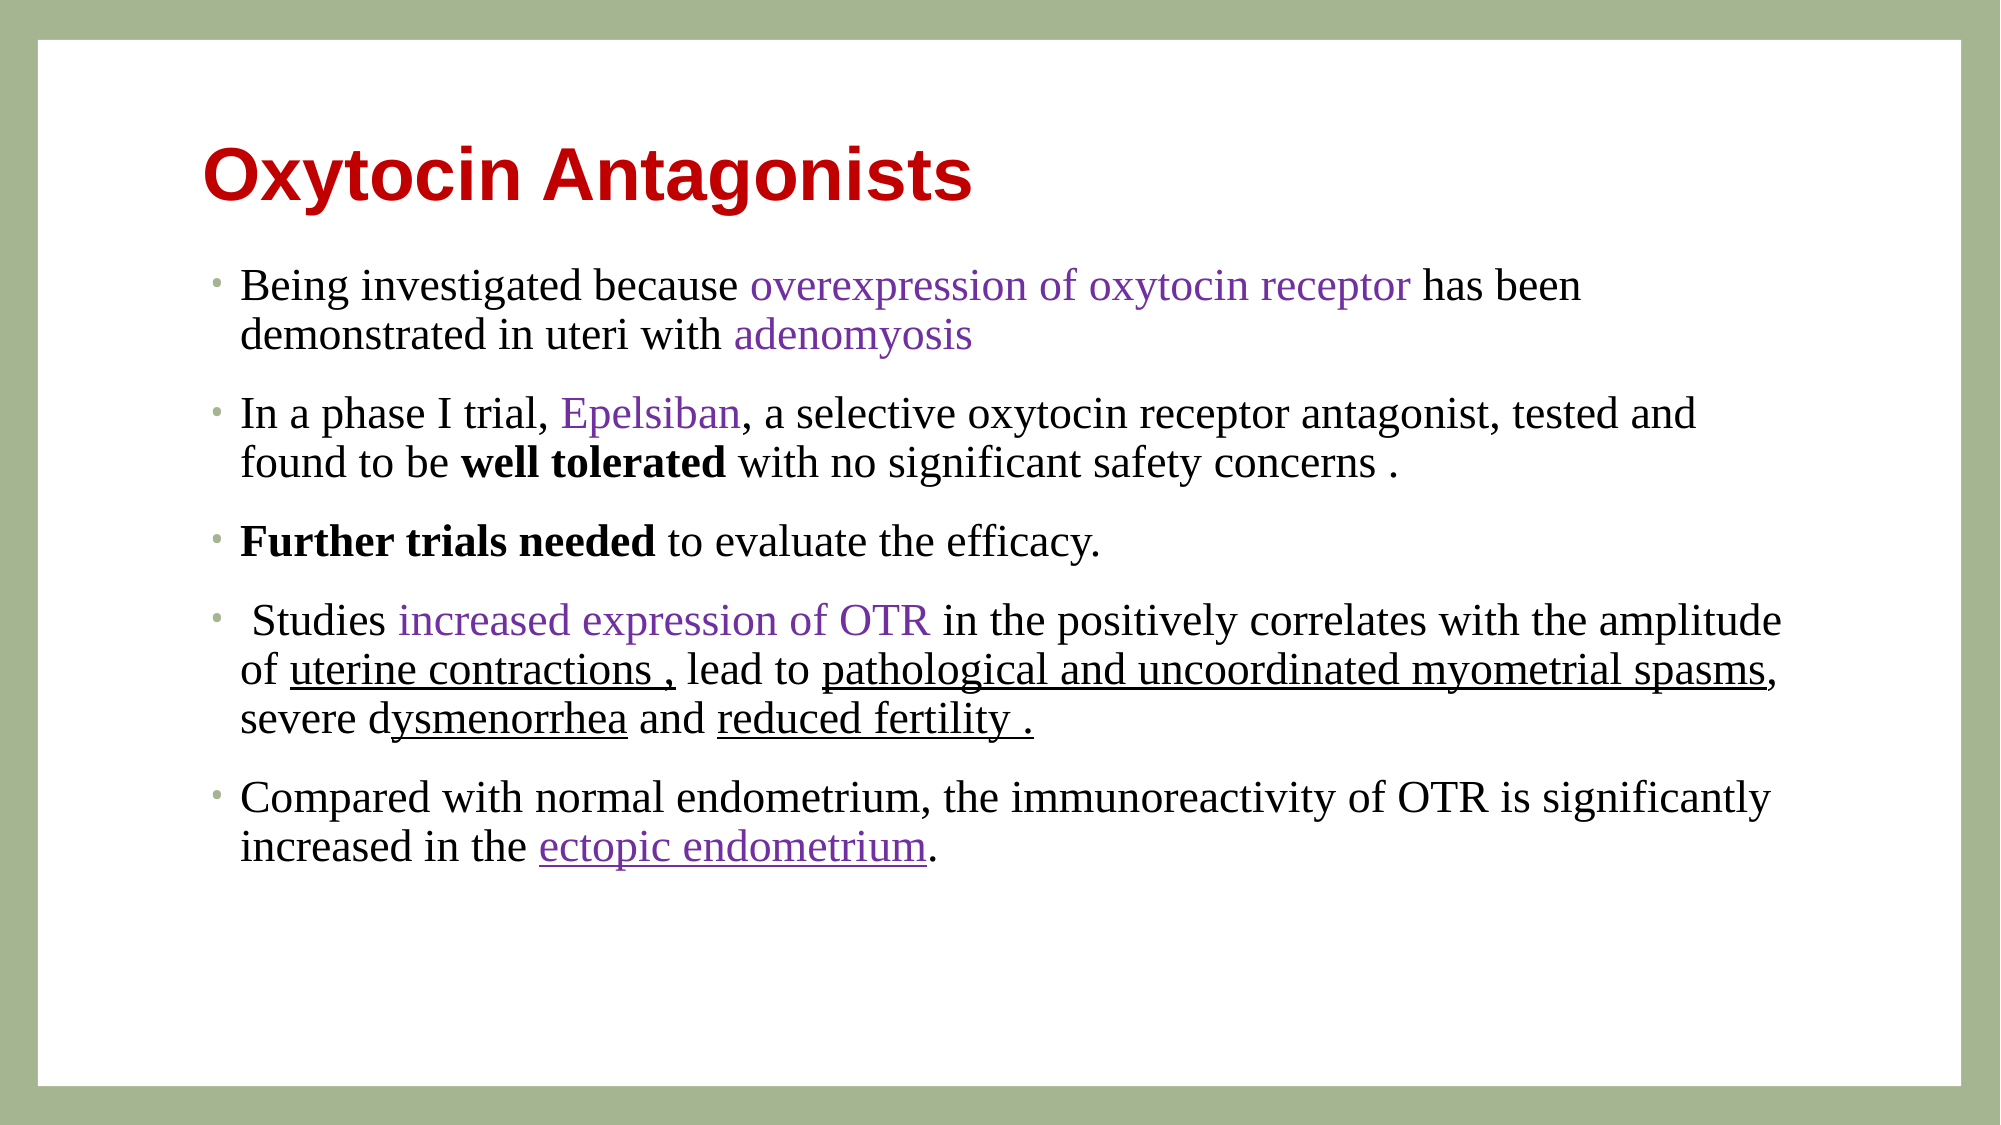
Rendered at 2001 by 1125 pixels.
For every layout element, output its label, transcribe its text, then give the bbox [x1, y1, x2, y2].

title Oxytocin Antagonists [187, 99, 1808, 253]
list Being investigated because overexpression of oxytocin receptor has been demonstrated in uteri with adenomyosis In a phase I trial, Epelsiban, a selective oxytocin receptor antagonist, tested and found to be well tolerated with no significant safety concerns . Further trials needed to evaluate the efficacy. Studies increased expression of OTR in the positively correlates with the amplitude of uterine contractions , lead to pathological and uncoordinated myometrial spasms, severe dysmenorrhea and reduced fertility . Compared with normal endometrium, the immunoreactivity of OTR is significantly increased in the ectopic endometrium. [187, 253, 1808, 916]
